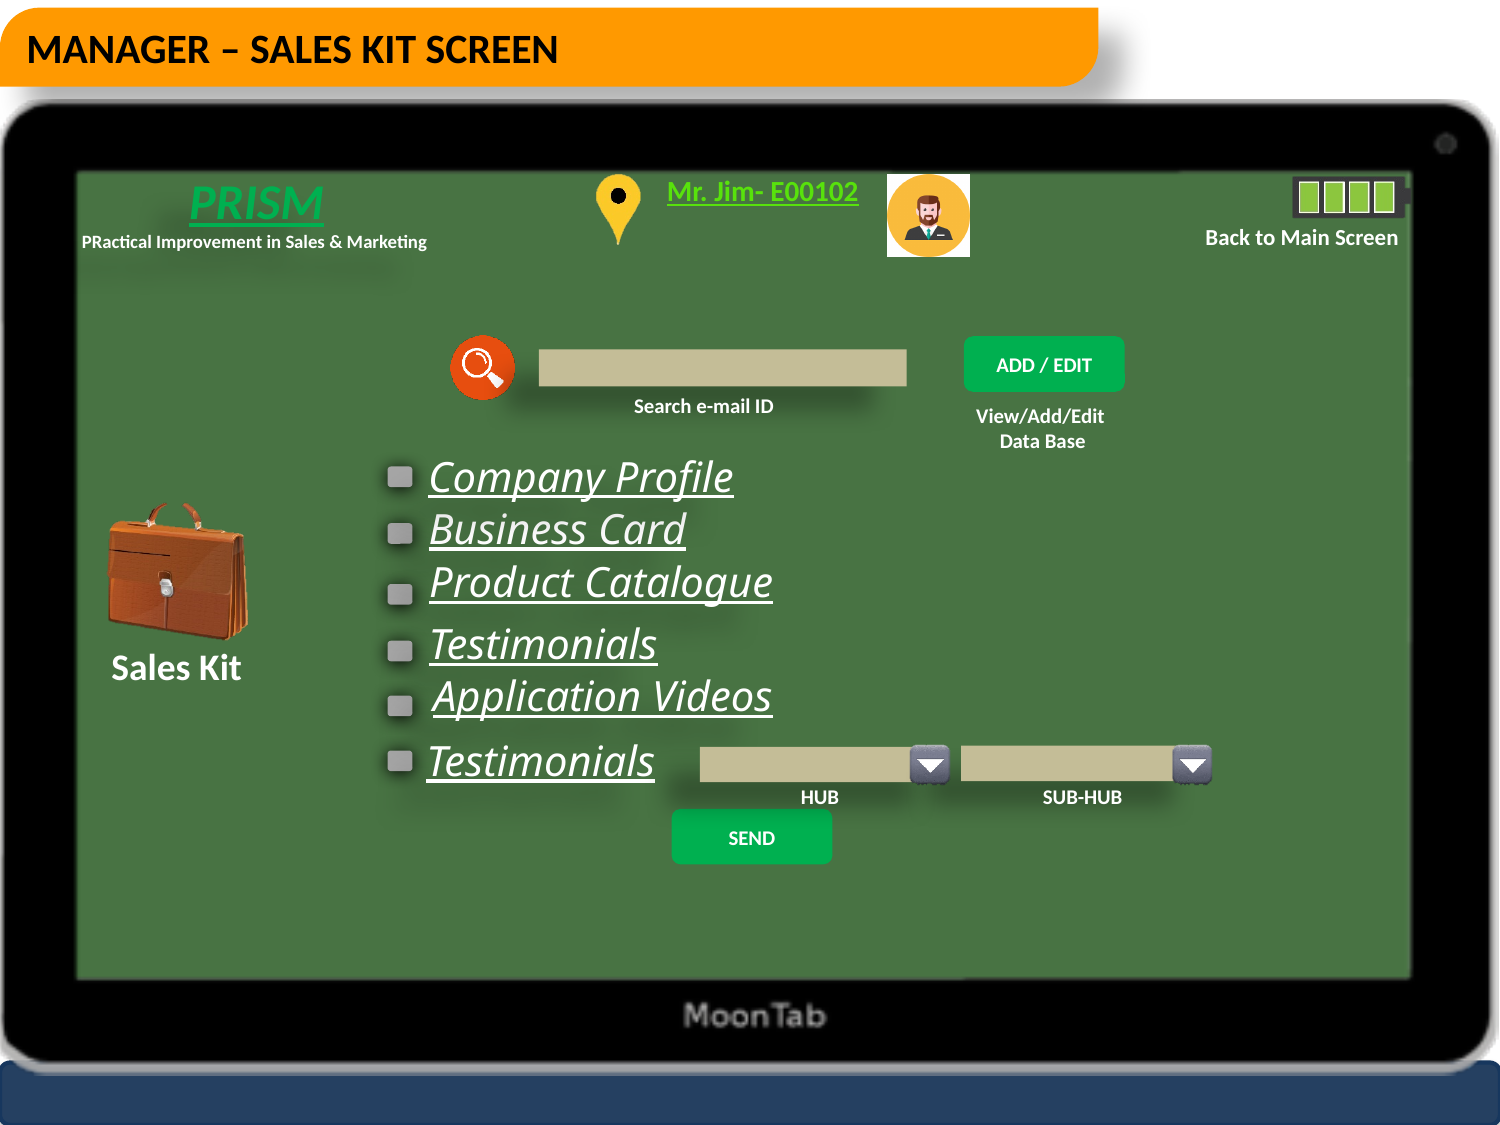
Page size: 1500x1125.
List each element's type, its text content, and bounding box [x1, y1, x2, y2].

text_box MANAGER – SALES KIT SCREEN [0, 5, 1101, 89]
picture [0, 99, 1500, 1076]
